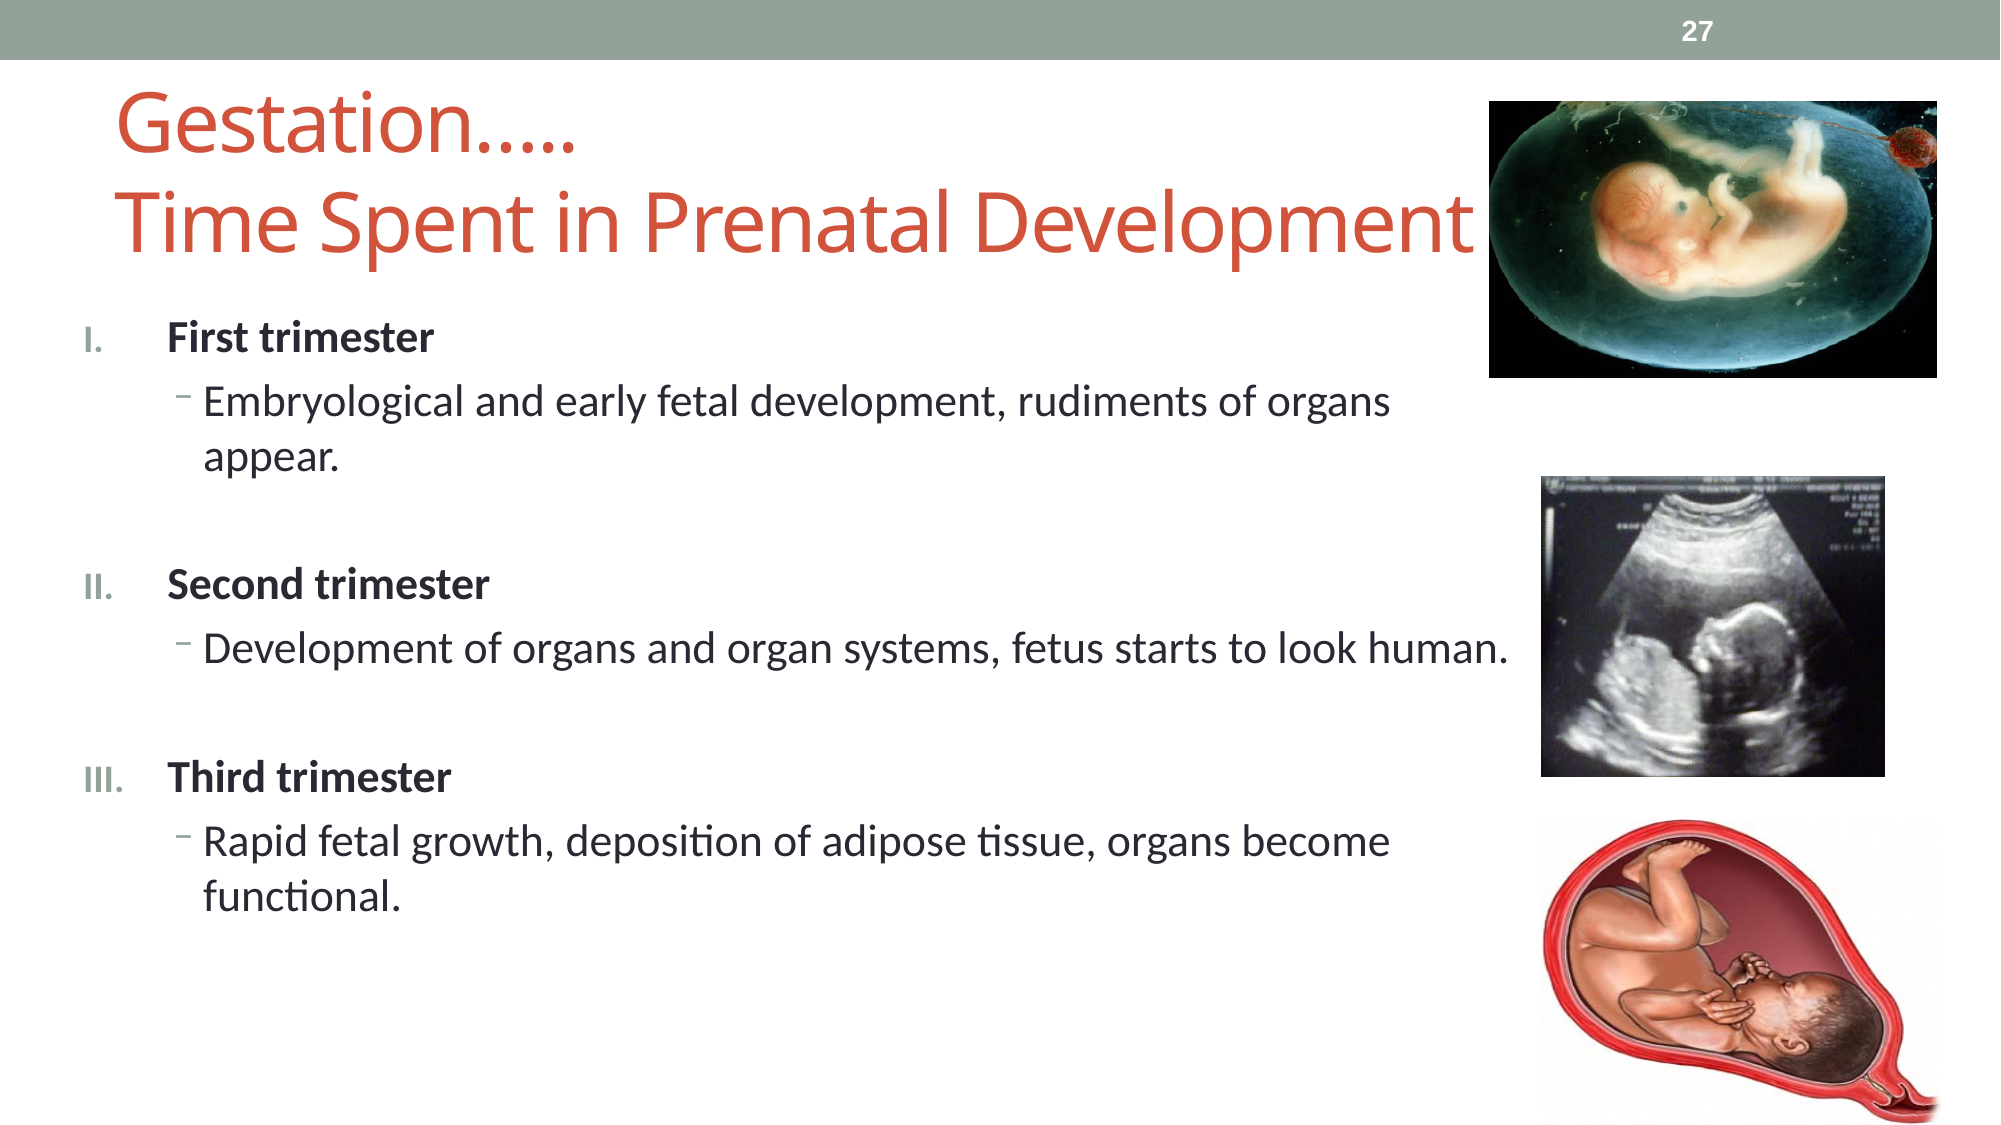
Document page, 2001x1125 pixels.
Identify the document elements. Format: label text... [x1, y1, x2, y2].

slide_number 27 [1666, 3, 1900, 57]
list First trimester Embryological and early fetal development, rudiments of organs appear. Second trimester Development of organs and organ systems, fetus starts to look human. Third trimester Rapid fetal growth, deposition of adipose tissue, organs become functional. [68, 299, 1530, 1014]
picture [1540, 476, 1885, 778]
picture [1540, 819, 1942, 1125]
picture [1489, 100, 1937, 378]
title Gestation….. Time Spent in Prenatal Development [99, 87, 1900, 250]
